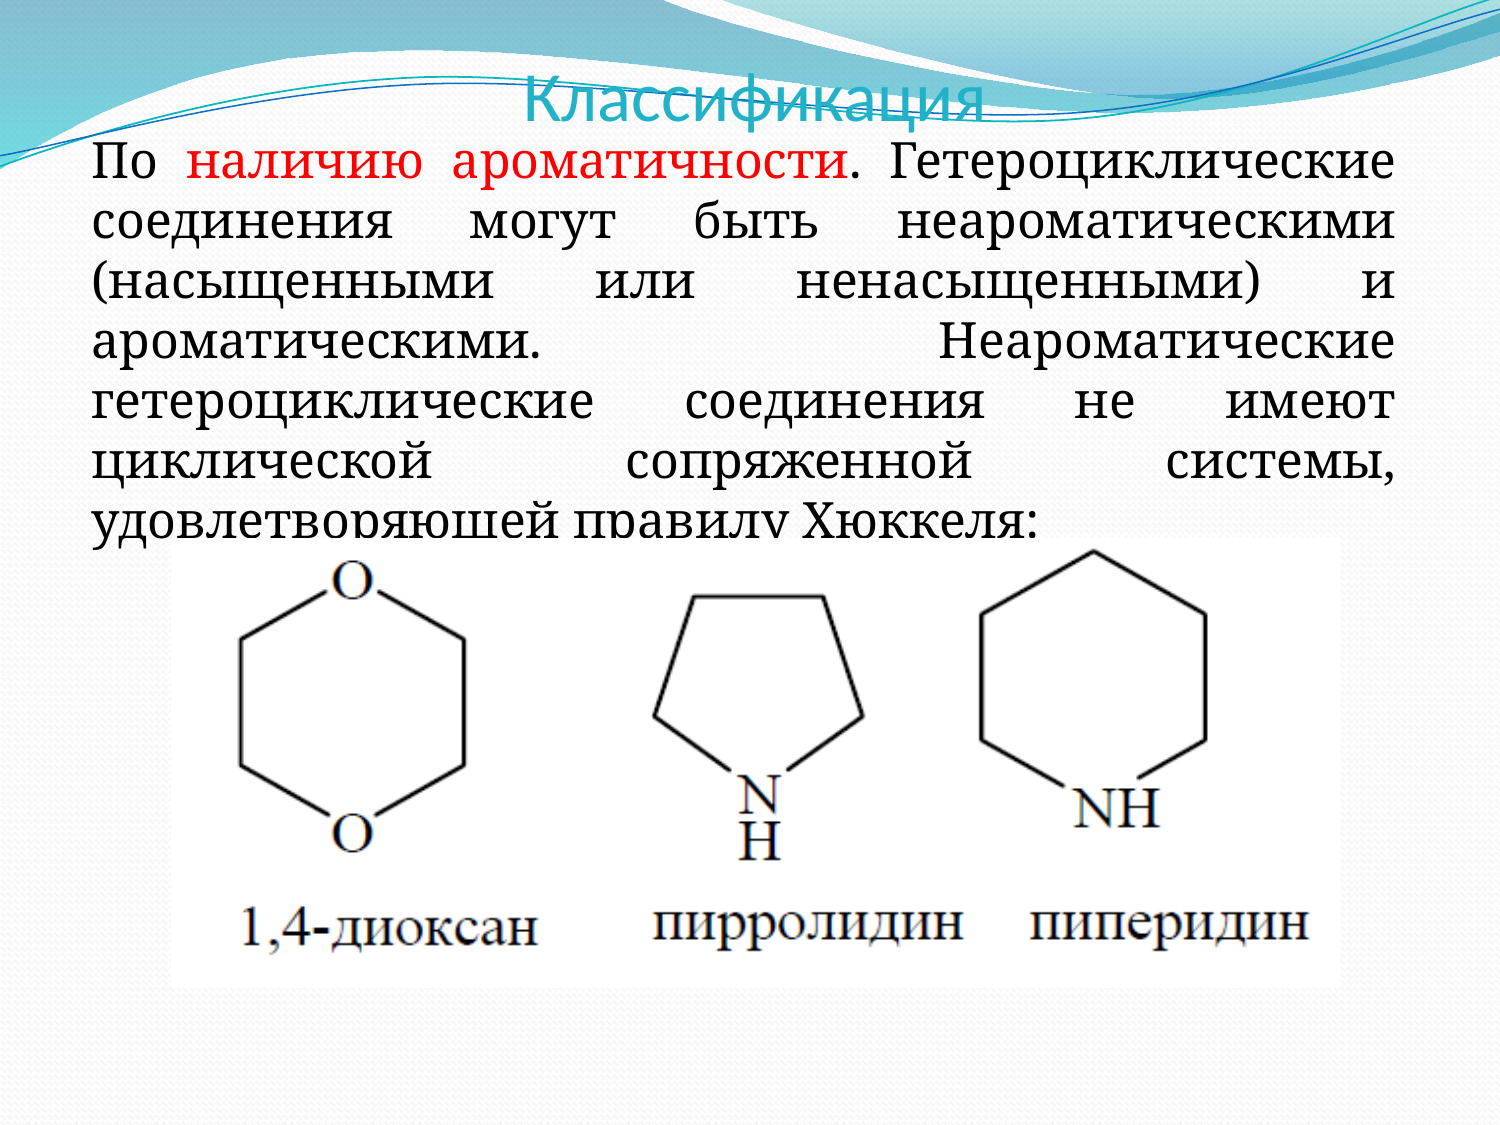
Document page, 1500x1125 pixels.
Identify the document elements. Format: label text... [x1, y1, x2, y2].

title Классификация [88, 42, 1439, 136]
text_box По наличию ароматичности. Гетероциклические соединения могут быть неароматическими (насыщенными или ненасыщенными) и ароматическими. Неароматические гетероциклические соединения не имеют циклической сопряженной системы, удовлетворяющей правилу Хюккеля: [76, 120, 1412, 556]
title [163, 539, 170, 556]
picture [170, 538, 1341, 988]
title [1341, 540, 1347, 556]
